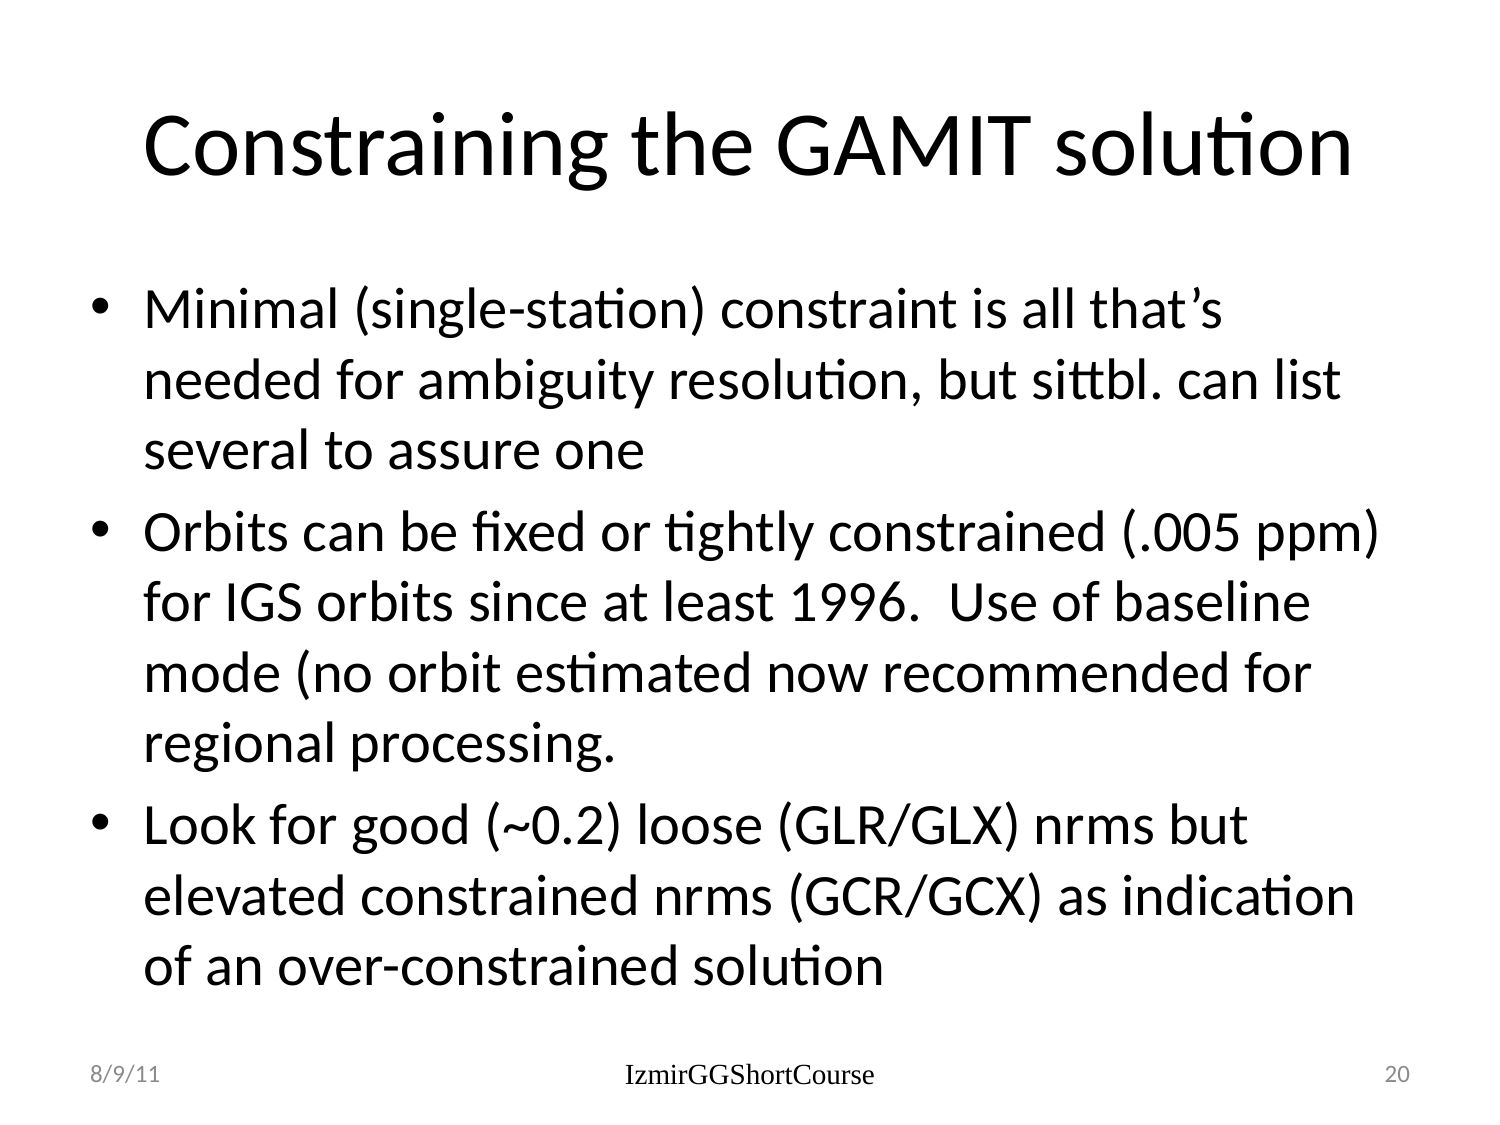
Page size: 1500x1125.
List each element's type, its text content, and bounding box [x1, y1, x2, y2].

slide_number 20 [1074, 1042, 1425, 1103]
footer IzmirGGShortCourse [512, 1042, 988, 1103]
title Constraining the GAMIT solution [75, 45, 1425, 233]
list Minimal (single-station) constraint is all that’s needed for ambiguity resolution, but sittbl. can list several to assure one Orbits can be fixed or tightly constrained (.005 ppm) for IGS orbits since at least 1996. Use of baseline mode (no orbit estimated now recommended for regional processing. Look for good (~0.2) loose (GLR/GLX) nrms but elevated constrained nrms (GCR/GCX) as indication of an over-constrained solution [75, 262, 1425, 1005]
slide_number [75, 1042, 425, 1103]
